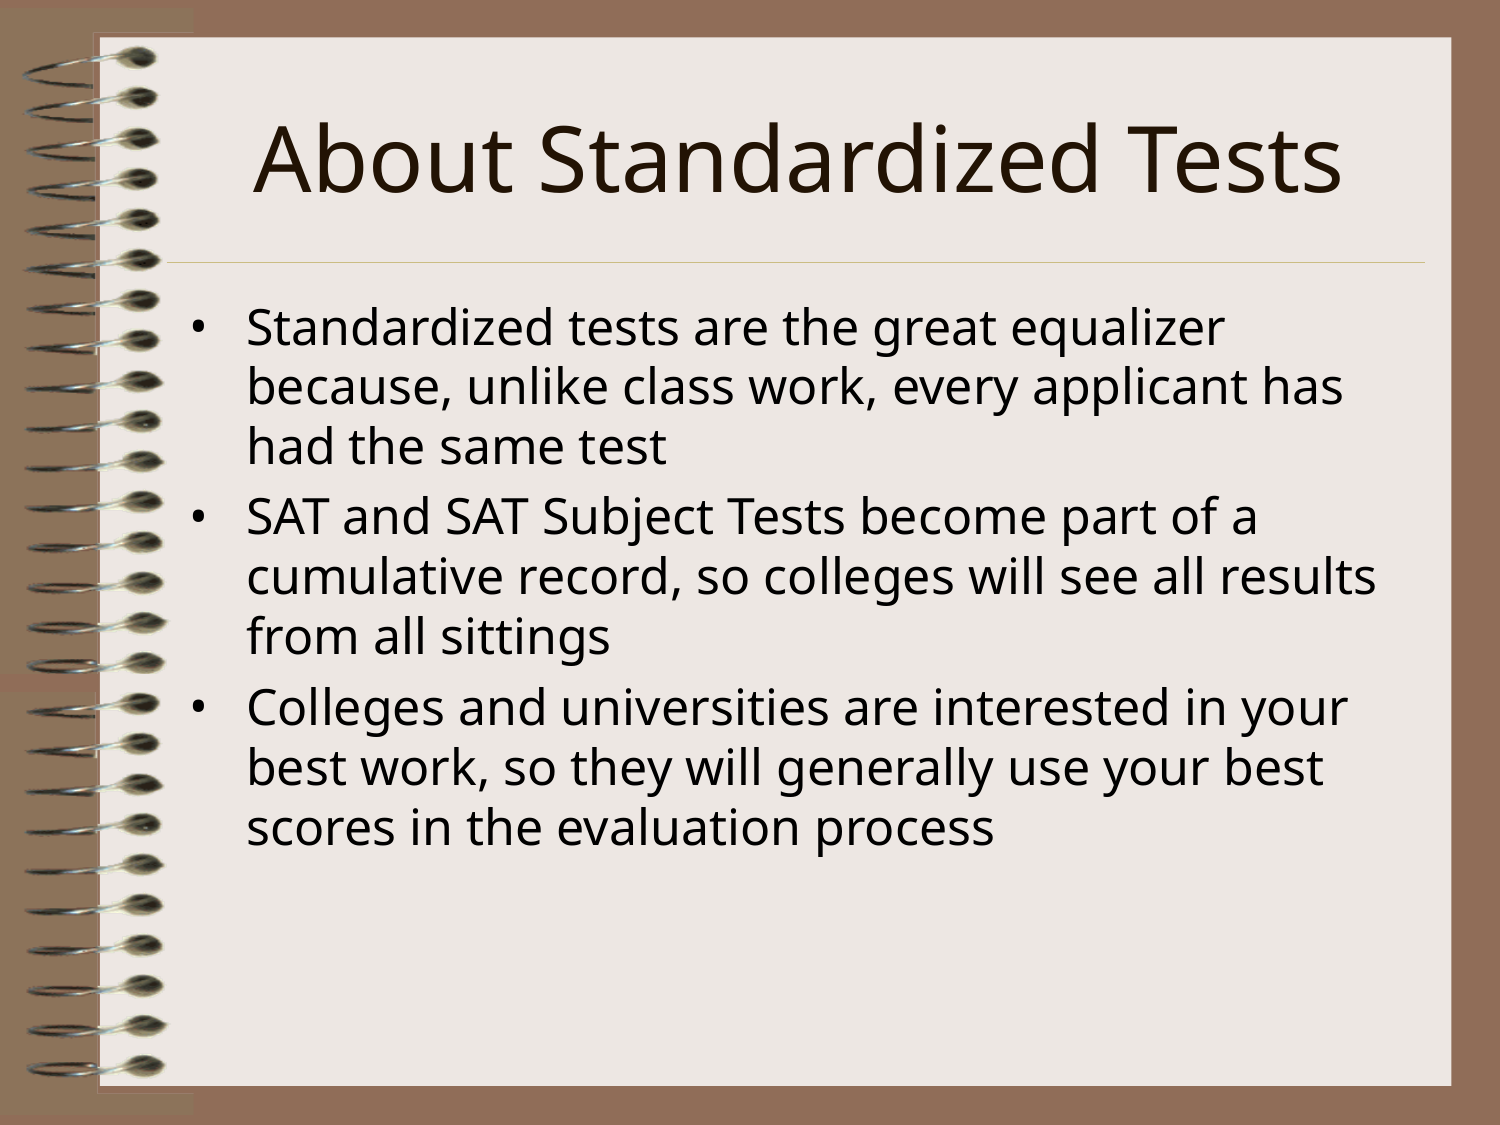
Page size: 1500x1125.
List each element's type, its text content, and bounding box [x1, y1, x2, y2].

list Standardized tests are the great equalizer because, unlike class work, every applicant has had the same test SAT and SAT Subject Tests become part of a cumulative record, so colleges will see all results from all sittings Colleges and universities are interested in your best work, so they will generally use your best scores in the evaluation process [174, 287, 1425, 963]
picture [0, 692, 194, 1115]
picture [0, 8, 194, 674]
title About Standardized Tests [174, 62, 1425, 250]
